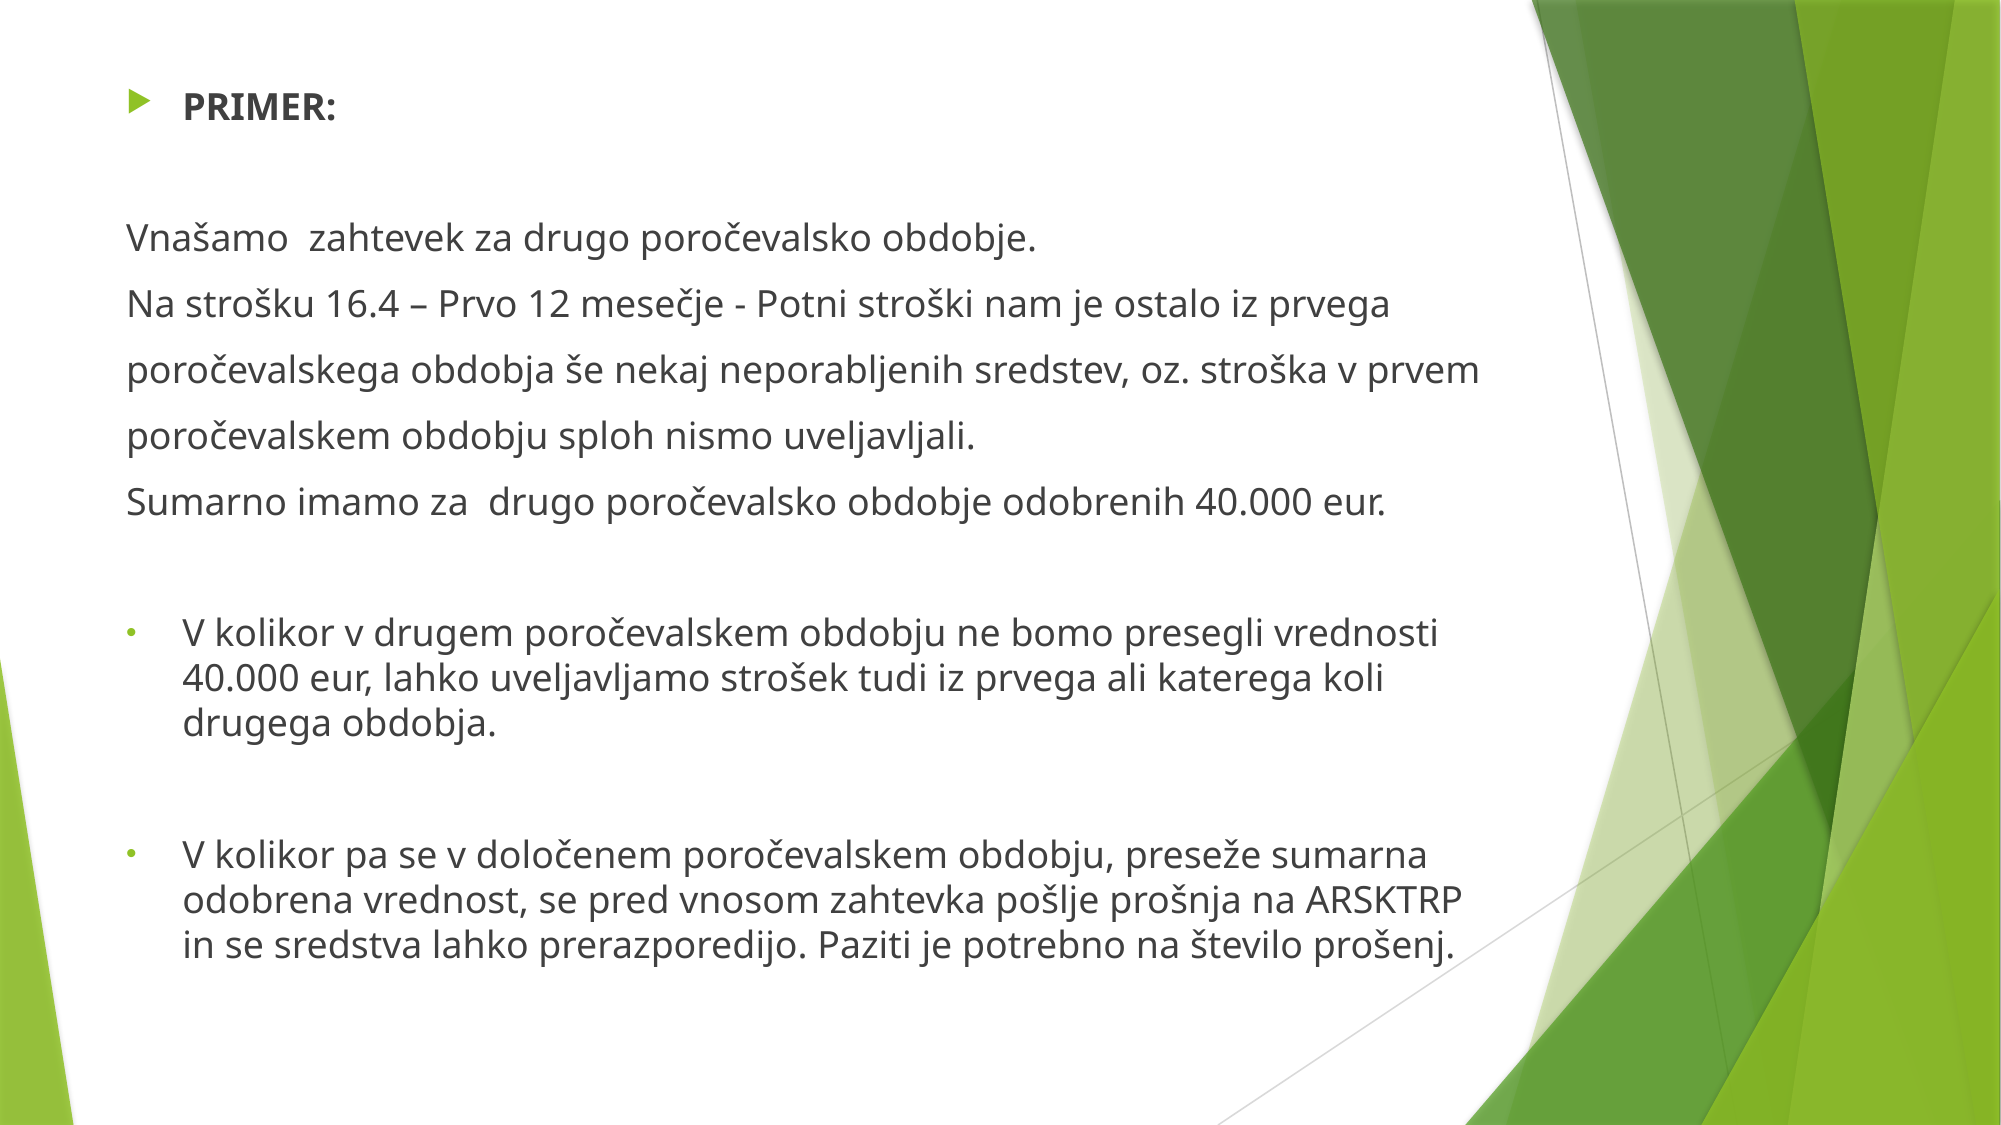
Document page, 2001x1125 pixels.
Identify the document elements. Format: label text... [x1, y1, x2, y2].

list PRIMER: Vnašamo zahtevek za drugo poročevalsko obdobje. Na strošku 16.4 – Prvo 12 mesečje - Potni stroški nam je ostalo iz prvega poročevalskega obdobja še nekaj neporabljenih sredstev, oz. stroška v prvem poročevalskem obdobju sploh nismo uveljavljali. Sumarno imamo za drugo poročevalsko obdobje odobrenih 40.000 eur. V kolikor v drugem poročevalskem obdobju ne bomo presegli vrednosti 40.000 eur, lahko uveljavljamo strošek tudi iz prvega ali katerega koli drugega obdobja. V kolikor pa se v določenem poročevalskem obdobju, preseže sumarna odobrena vrednost, se pred vnosom zahtevka pošlje prošnja na ARSKTRP in se sredstva lahko prerazporedijo. Paziti je potrebno na število prošenj. [111, 75, 1522, 992]
